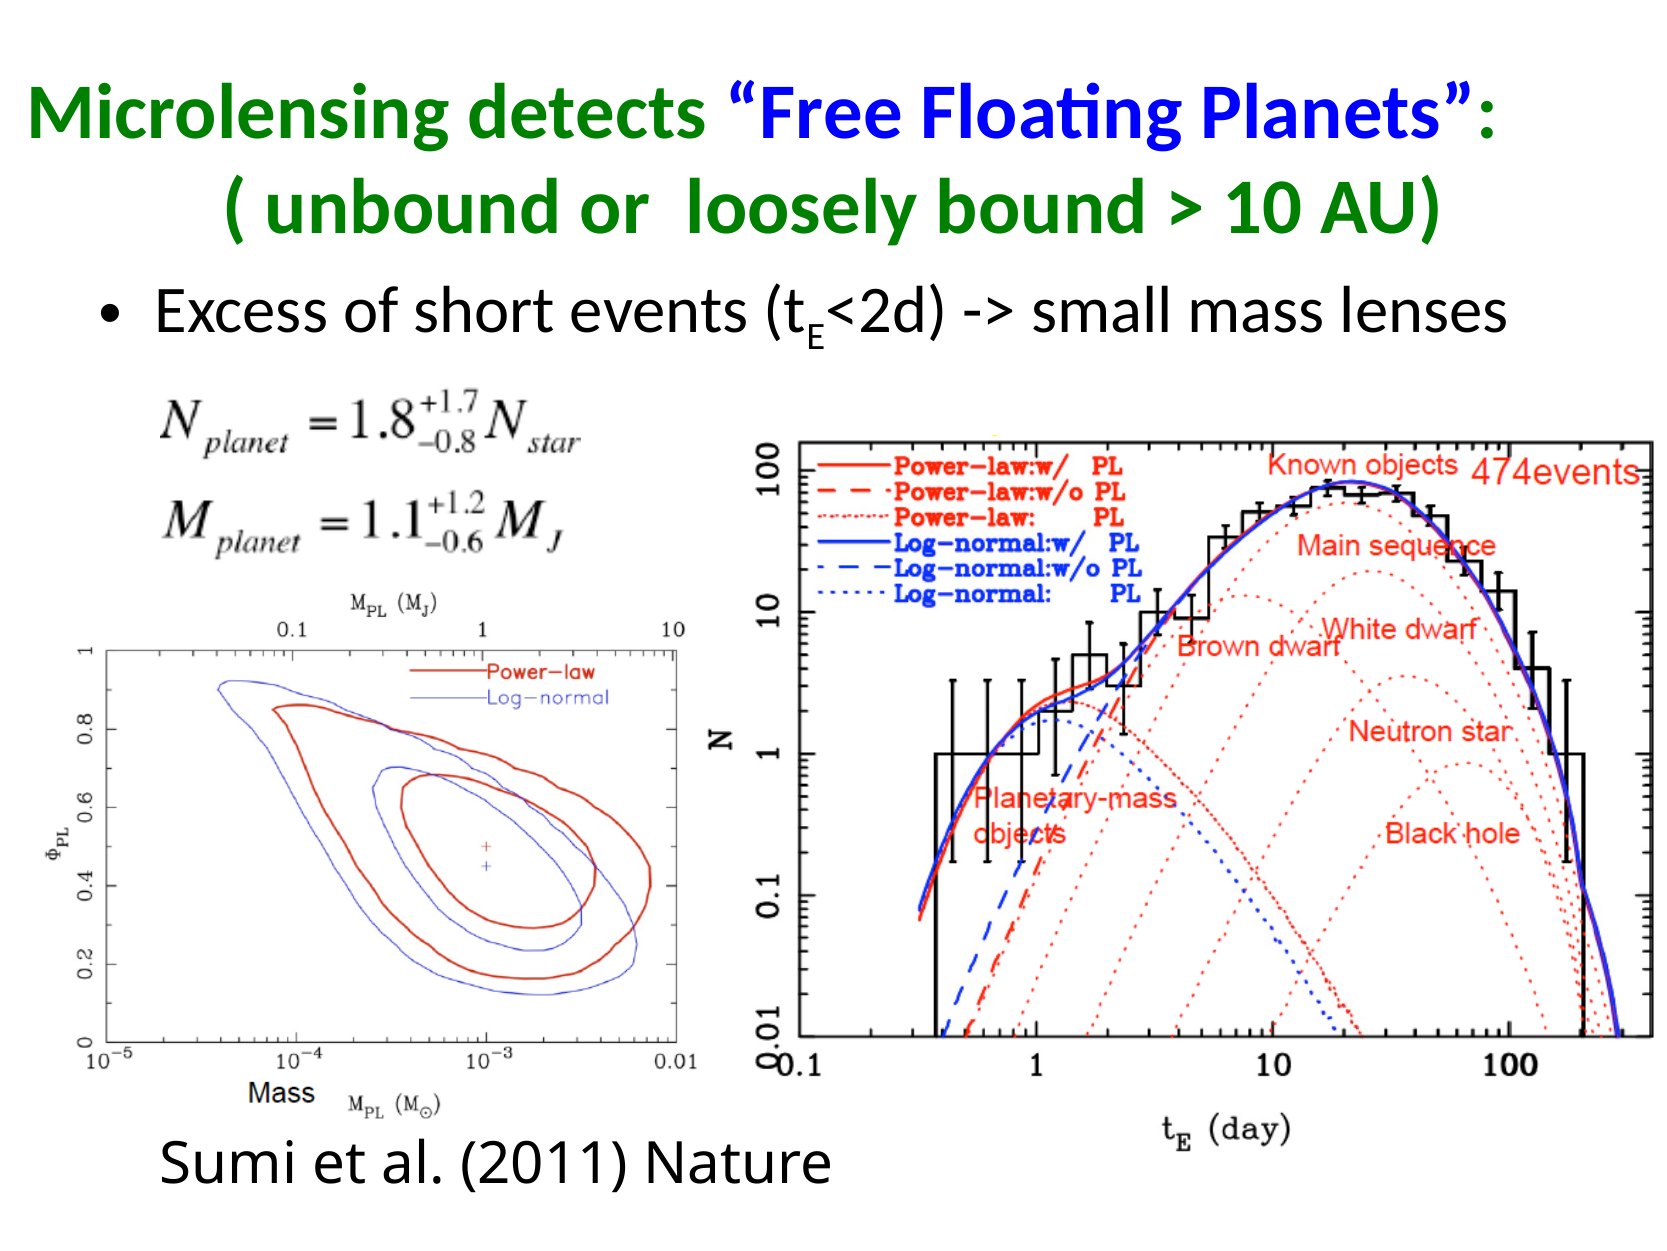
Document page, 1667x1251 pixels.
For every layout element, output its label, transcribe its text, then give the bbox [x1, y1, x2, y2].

list Excess of short events (tE<2d) -> small mass lenses [83, 258, 1584, 366]
text_box Sumi et al. (2011) Nature [112, 1129, 881, 1203]
title Microlensing detects “Free Floating Planets”: ( unbound or loosely bound > 10 AU) [0, 50, 1667, 259]
picture [159, 384, 582, 567]
picture [41, 435, 1667, 1157]
